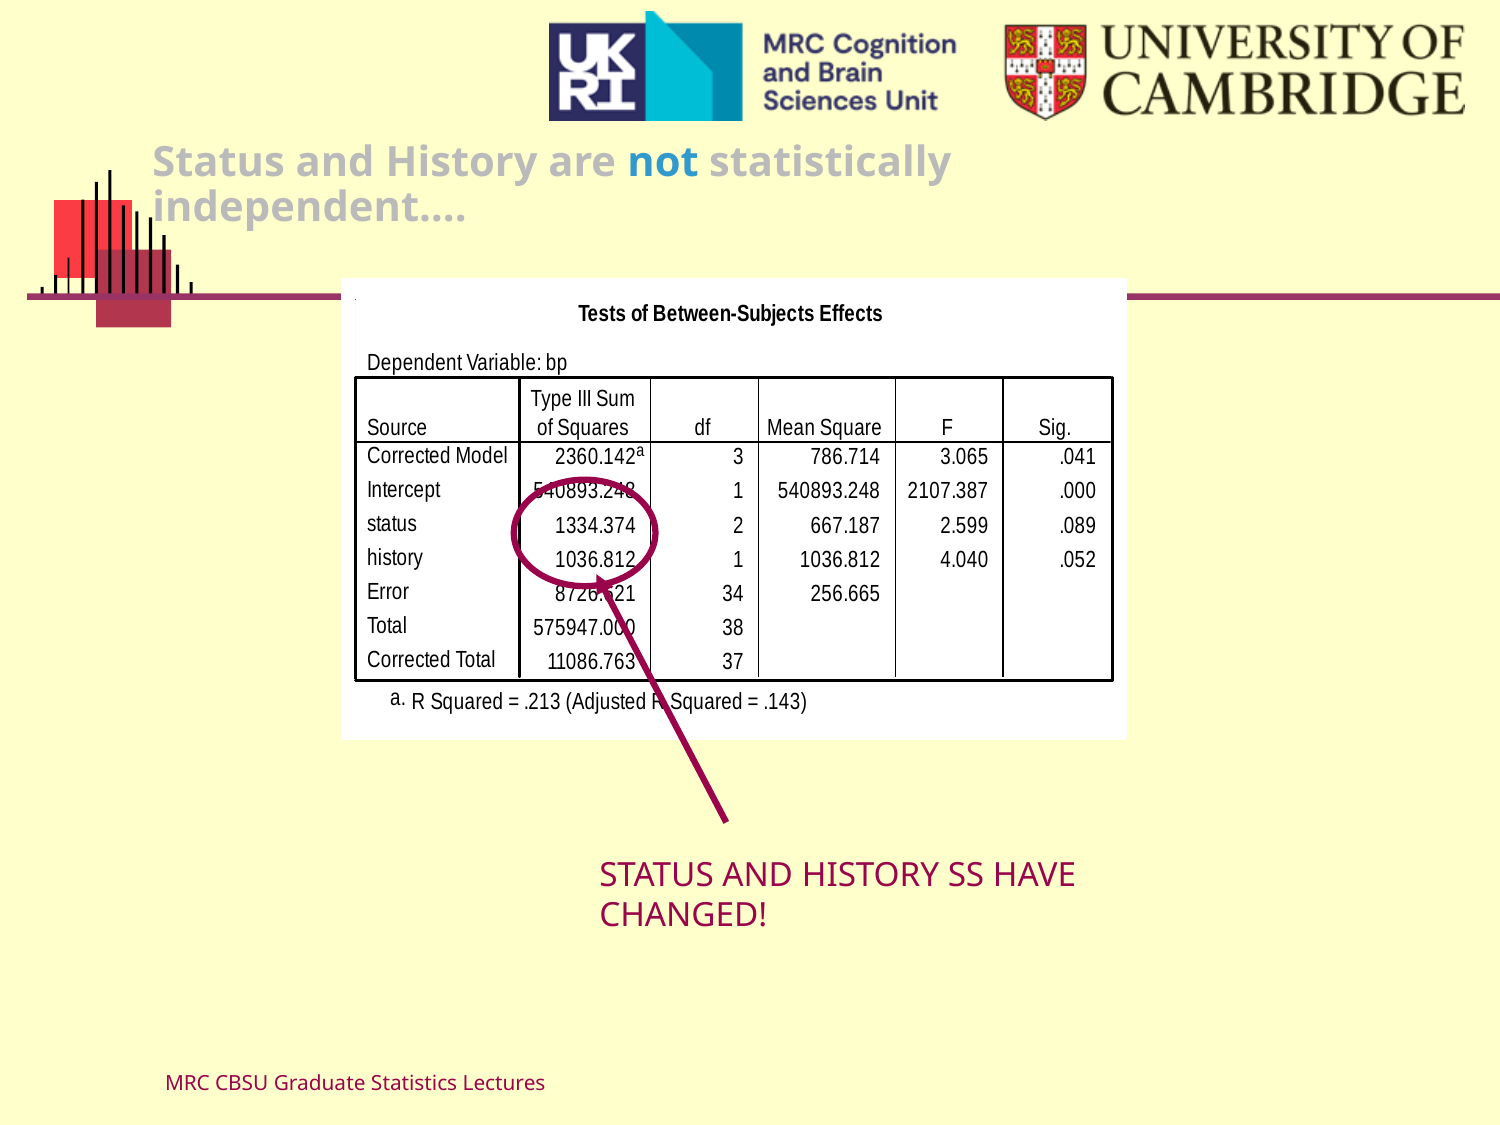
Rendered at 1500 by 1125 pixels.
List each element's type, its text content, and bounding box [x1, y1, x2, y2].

picture [549, 11, 1465, 121]
picture [340, 278, 1159, 753]
text_box STATUS AND HISTORY SS HAVE CHANGED! [584, 846, 1185, 941]
title Status and History are not statistically independent…. [137, 137, 988, 233]
footer MRC CBSU Graduate Statistics Lectures [149, 1062, 988, 1101]
